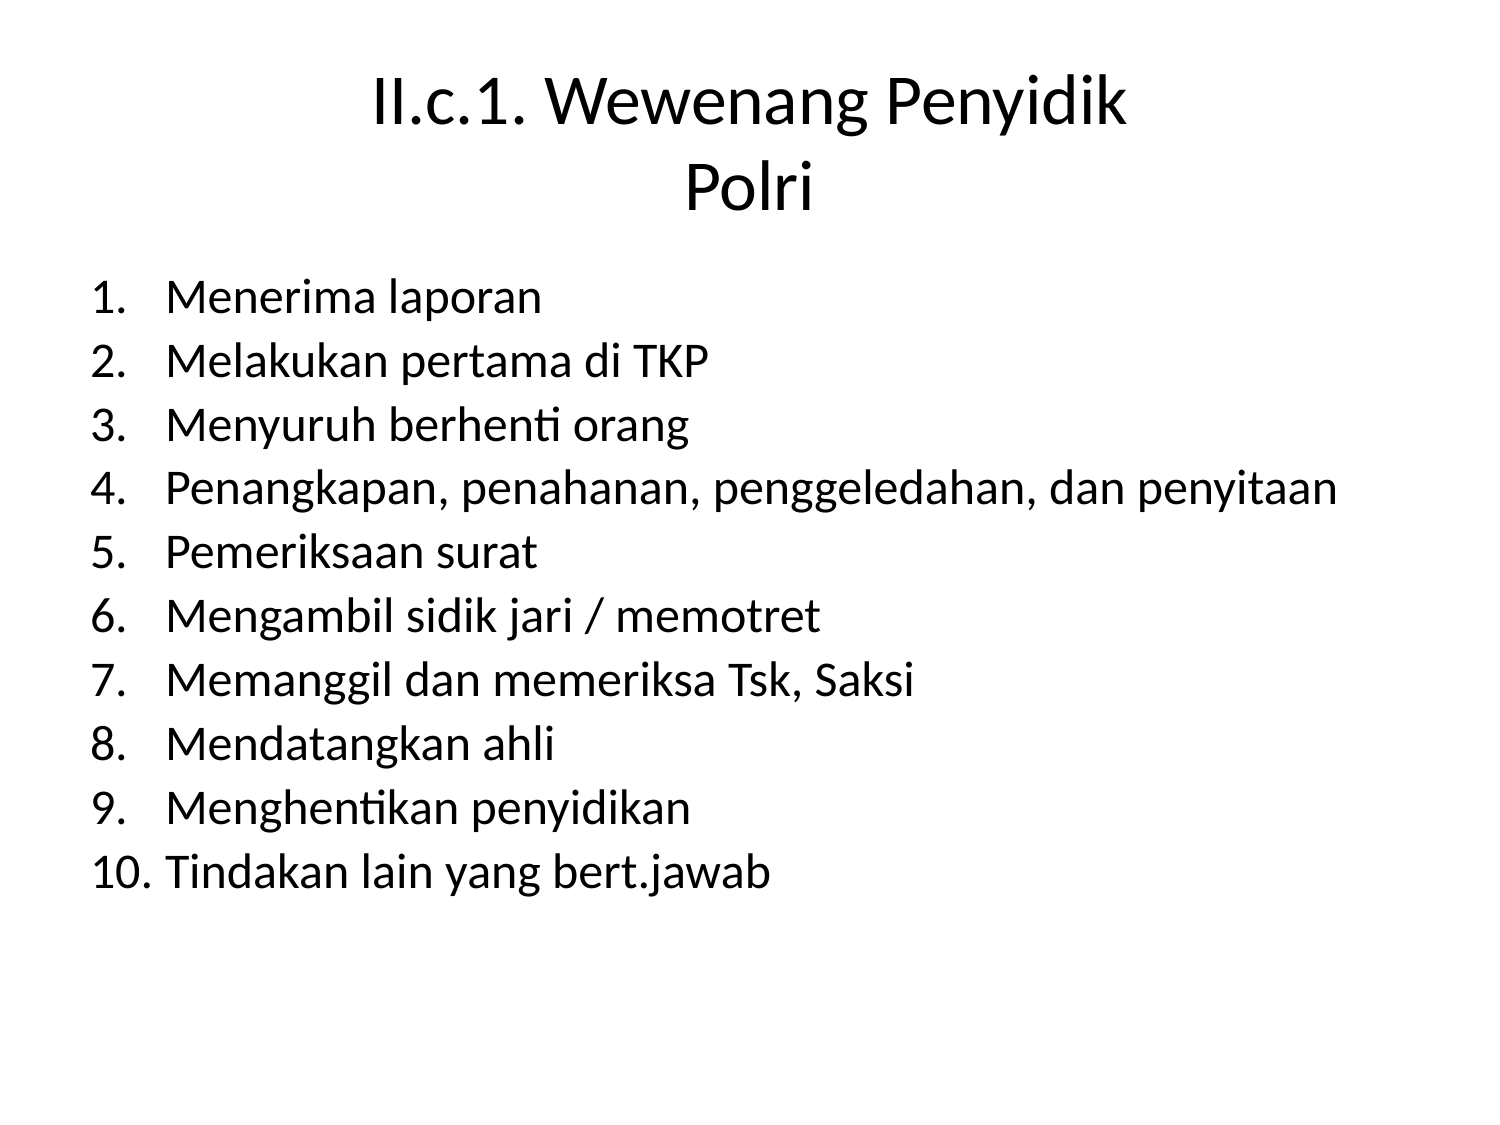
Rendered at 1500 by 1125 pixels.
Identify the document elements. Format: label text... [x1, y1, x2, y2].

list Menerima laporan Melakukan pertama di TKP Menyuruh berhenti orang Penangkapan, penahanan, penggeledahan, dan penyitaan Pemeriksaan surat Mengambil sidik jari / memotret Memanggil dan memeriksa Tsk, Saksi Mendatangkan ahli Menghentikan penyidikan Tindakan lain yang bert.jawab [75, 262, 1425, 1005]
title II.c.1. Wewenang Penyidik Polri [75, 45, 1425, 233]
